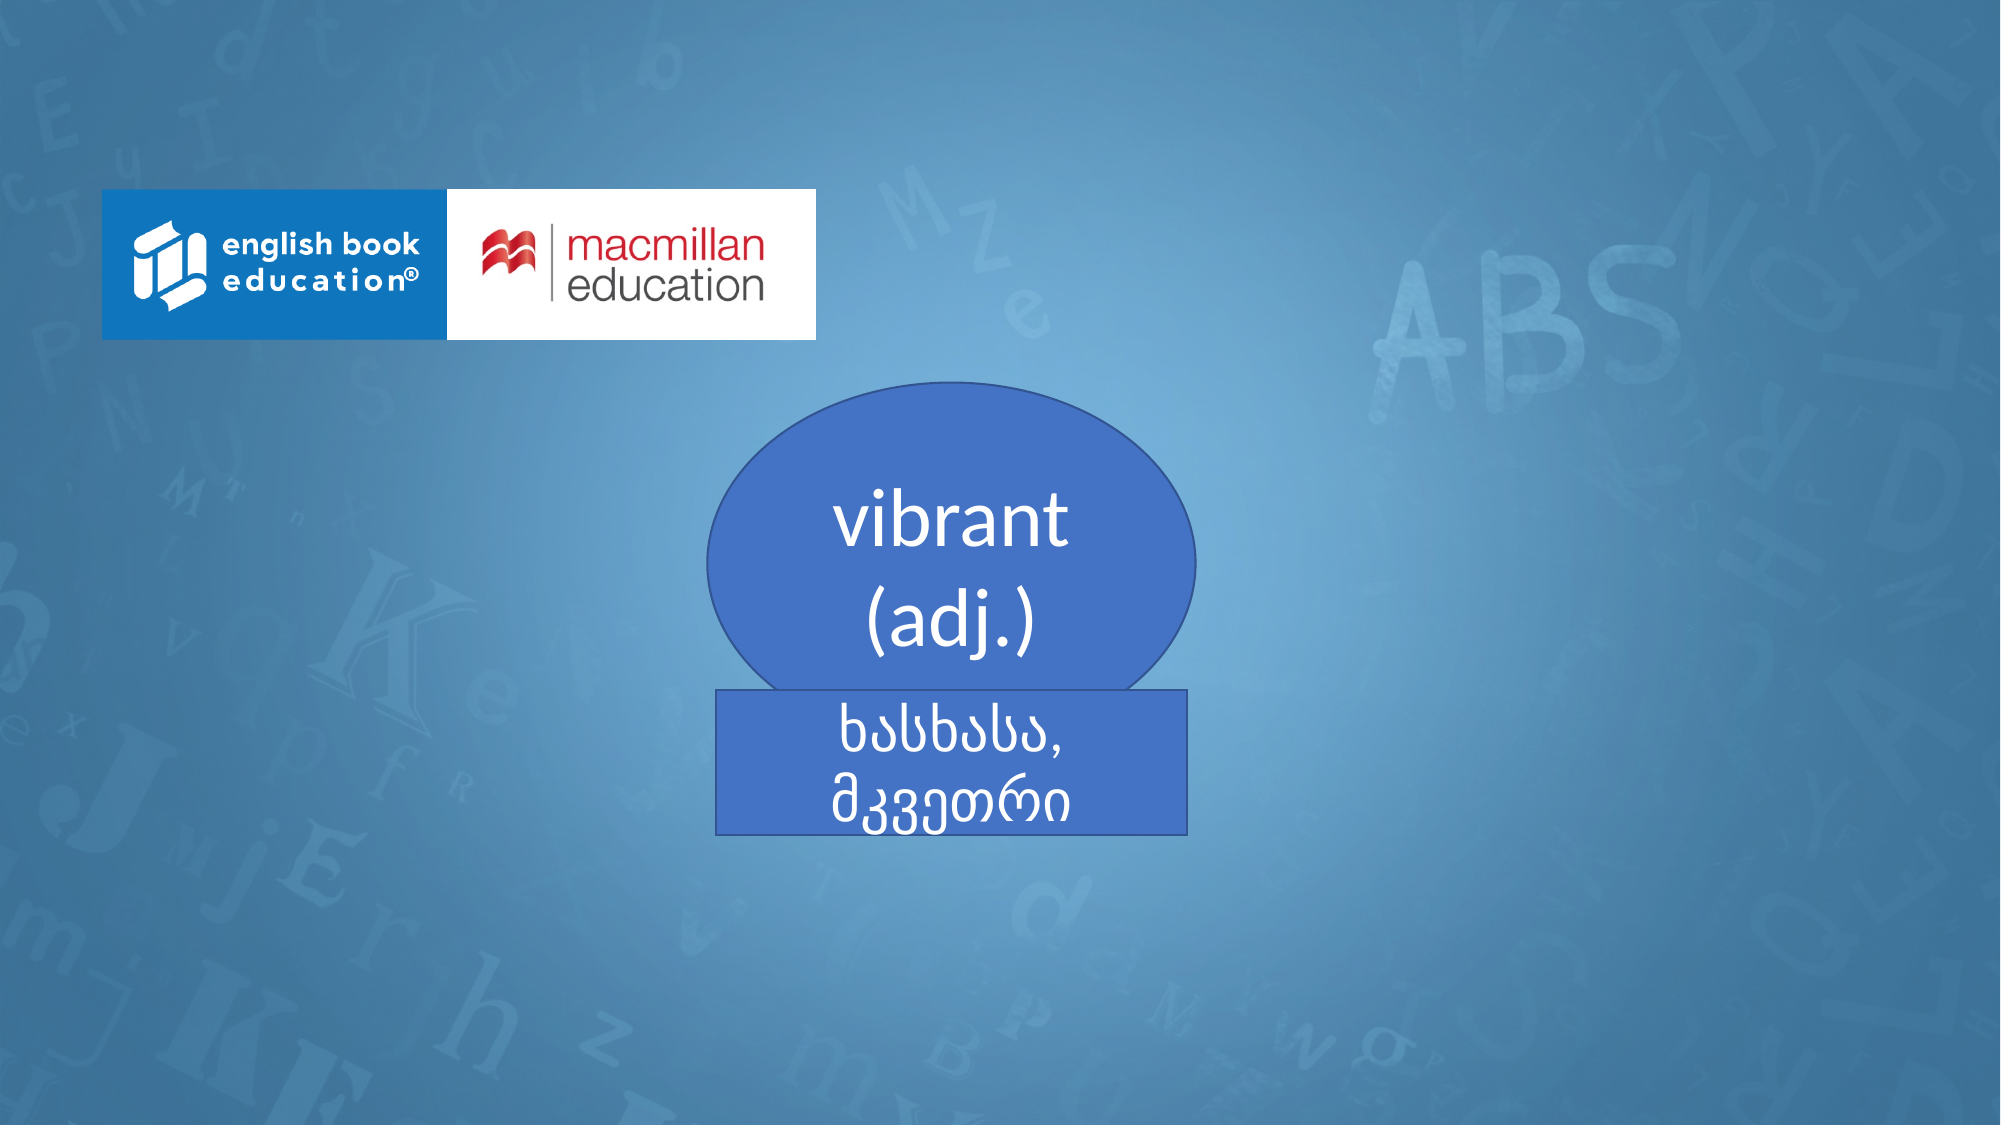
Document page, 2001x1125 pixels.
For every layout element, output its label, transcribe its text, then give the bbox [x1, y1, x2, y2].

picture [0, 0, 2001, 1125]
text_box ხასხასა, მკვეთრი [715, 689, 1188, 836]
text_box vibrant (adj.) [706, 381, 1197, 689]
text_box [0, 277, 2000, 675]
